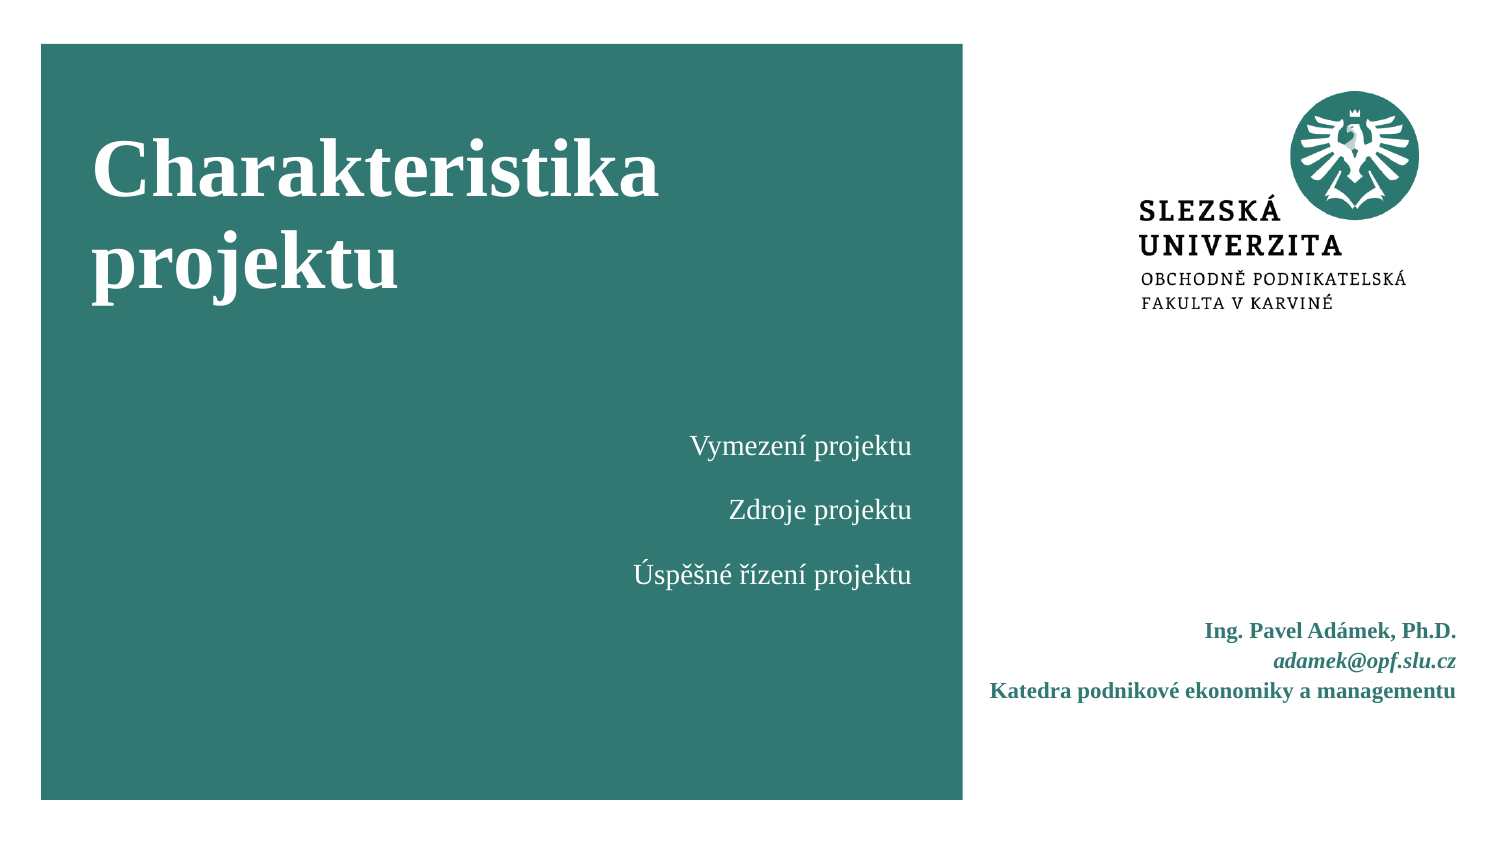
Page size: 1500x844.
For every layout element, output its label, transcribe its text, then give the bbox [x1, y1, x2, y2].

subtitle Vymezení projektu Zdroje projektu Úspěšné řízení projektu [289, 421, 928, 753]
title Charakteristika projektu [76, 114, 916, 470]
picture [1139, 90, 1419, 309]
text_box Ing. Pavel Adámek, Ph.D. adamek@opf.slu.cz Katedra podnikové ekonomiky a managementu [927, 610, 1472, 800]
text_box [39, 42, 965, 802]
